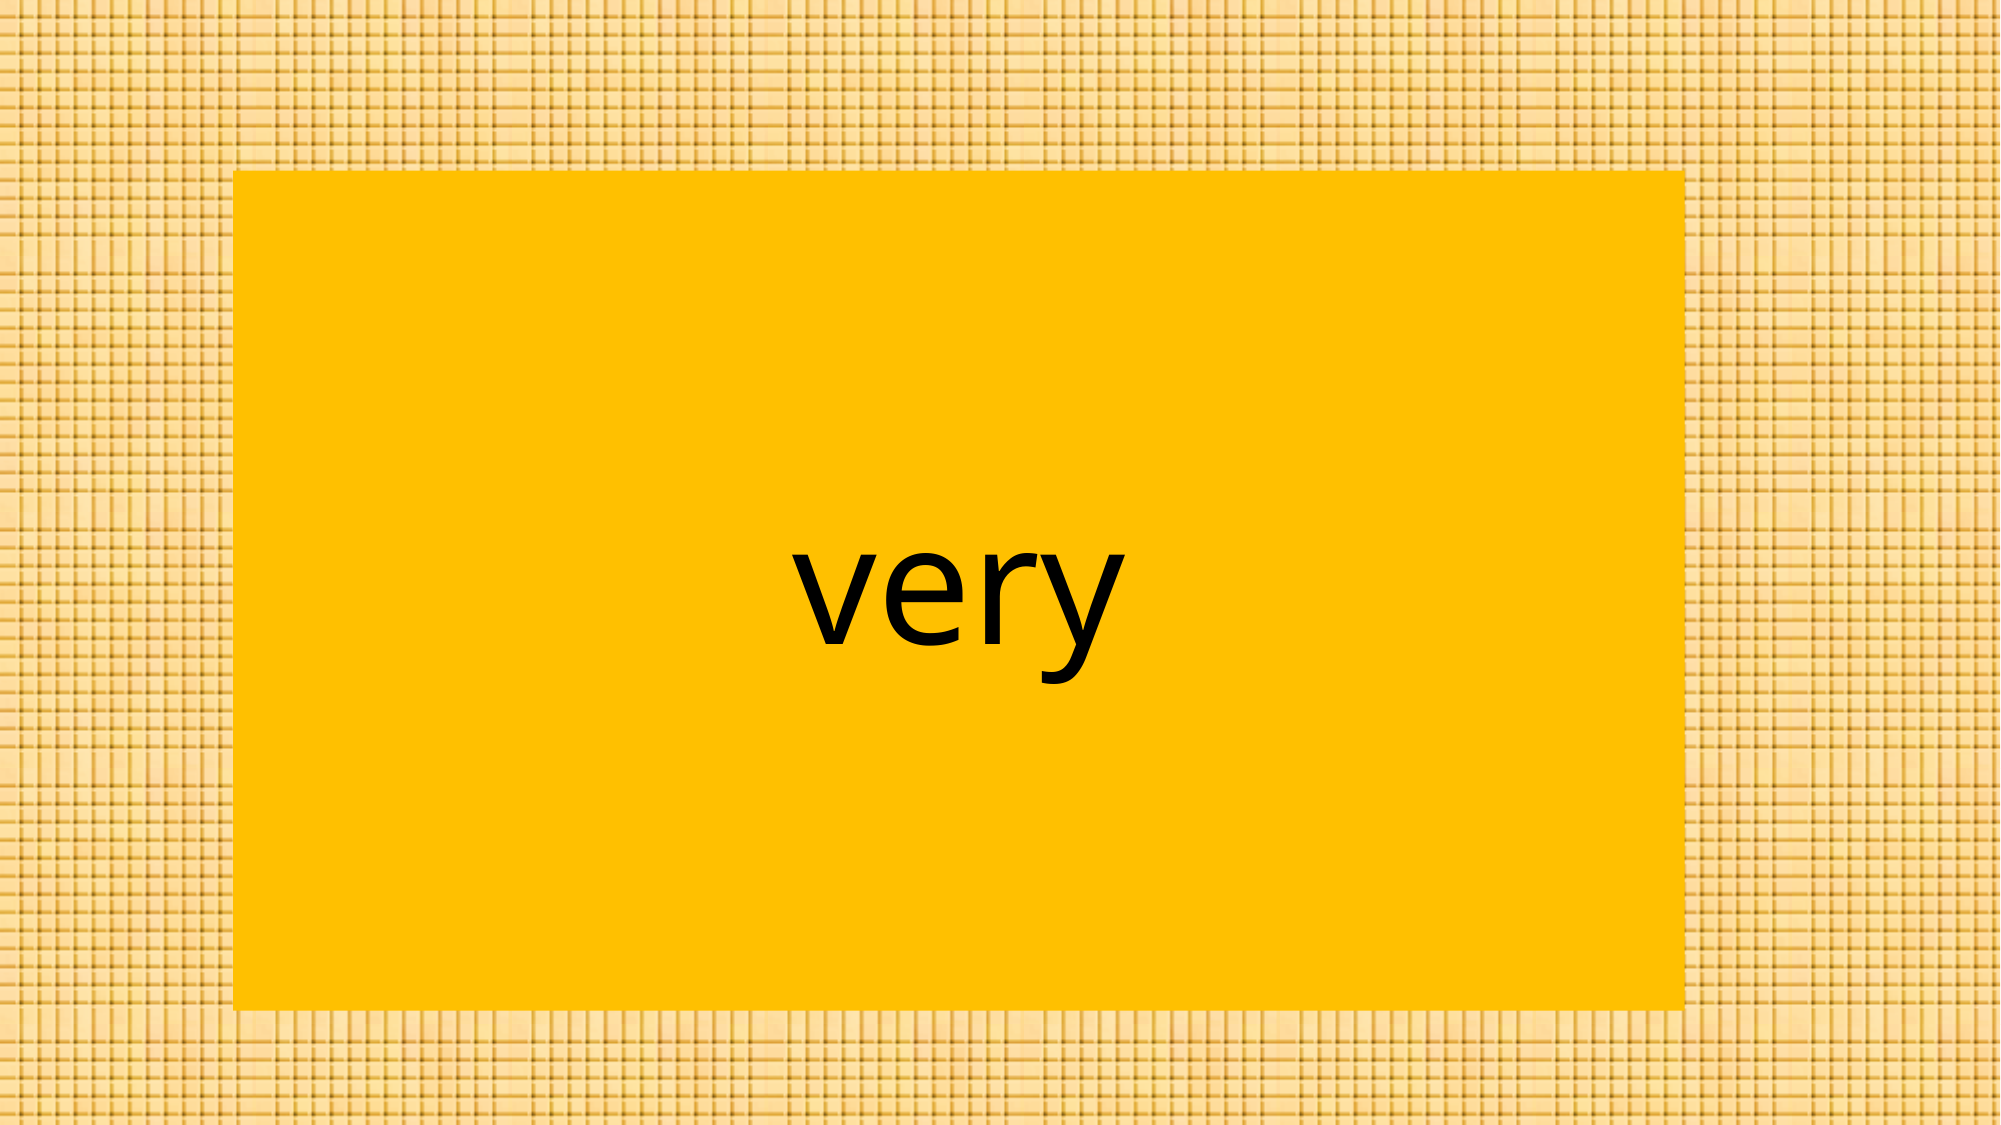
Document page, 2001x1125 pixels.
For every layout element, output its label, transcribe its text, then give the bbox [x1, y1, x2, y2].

picture [0, 0, 2001, 1125]
text_box very [233, 170, 1685, 1011]
